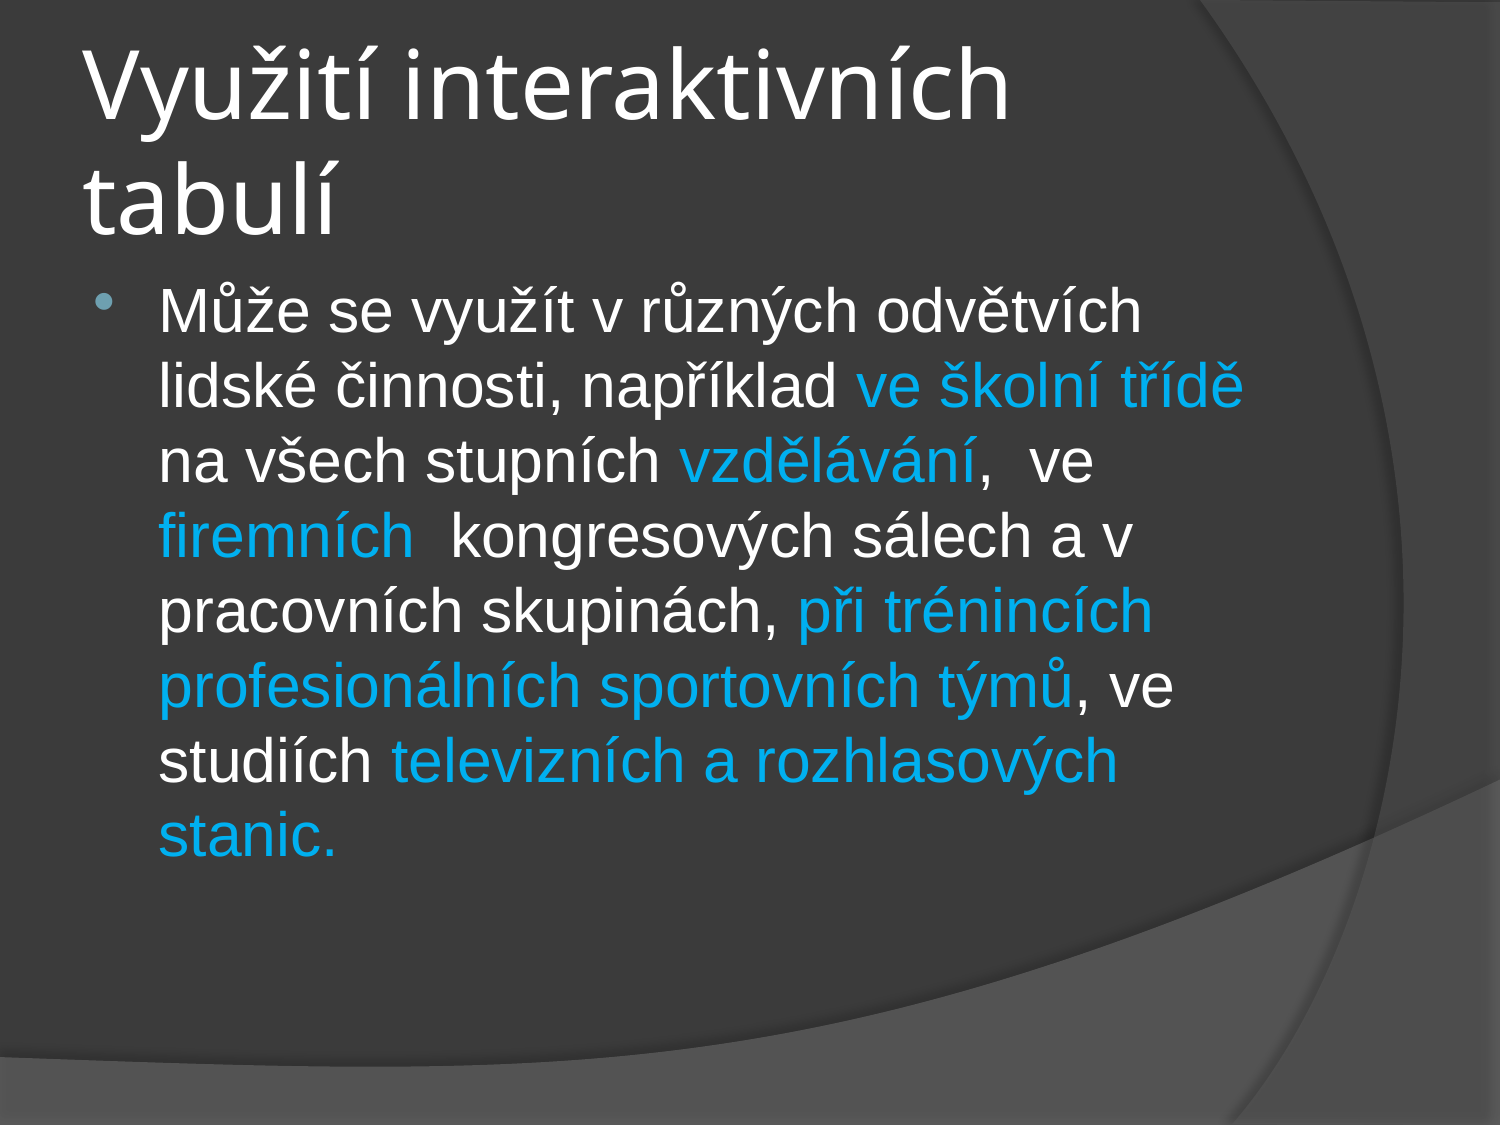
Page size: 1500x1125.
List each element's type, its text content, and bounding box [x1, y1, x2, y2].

list Může se využít v různých odvětvích lidské činnosti, například ve školní třídě na všech stupních vzdělávání, ve firemních kongresových sálech a v pracovních skupinách, při trénincích profesionálních sportovních týmů, ve studiích televizních a rozhlasových stanic. [75, 262, 1300, 1005]
title Využití interaktivních tabulí [75, 45, 1300, 233]
